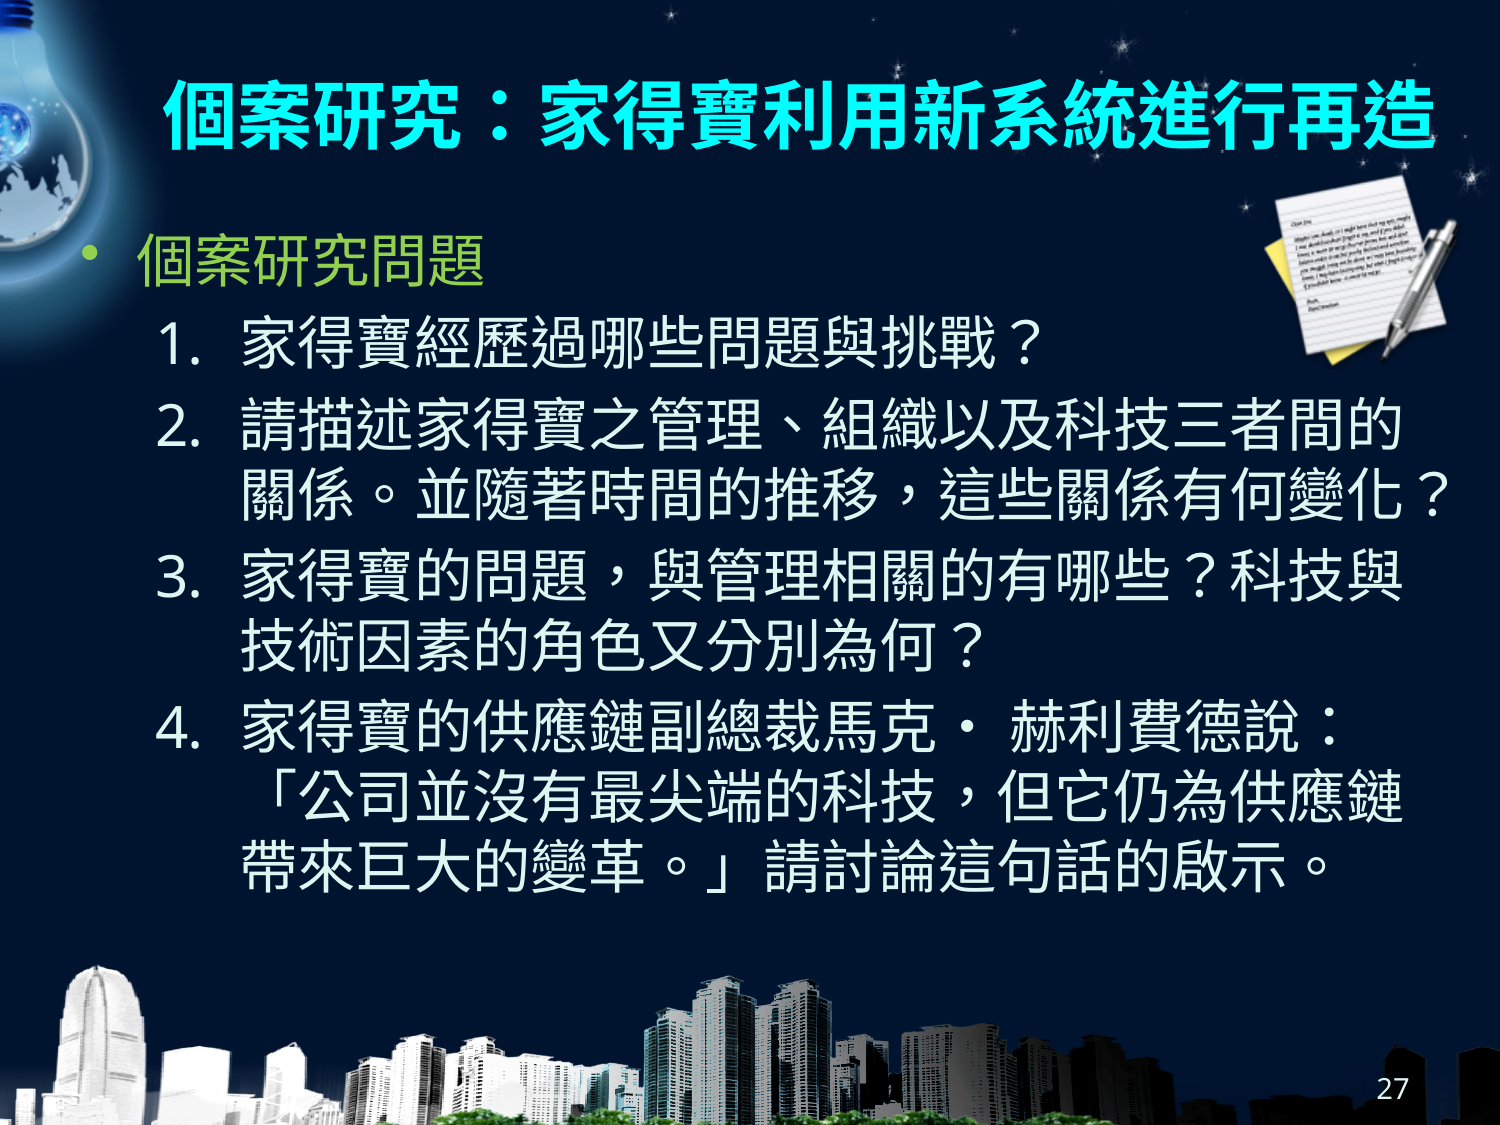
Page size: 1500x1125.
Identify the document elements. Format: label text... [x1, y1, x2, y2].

list 個案研究問題 家得寶經歷過哪些問題與挑戰？ 請描述家得寶之管理、組織以及科技三者間的關係。並隨著時間的推移，這些關係有何變化？ 家得寶的問題，與管理相關的有哪些？科技與技術因素的角色又分別為何？ 家得寶的供應鏈副總裁馬克• 赫利費德說：「公司並沒有最尖端的科技，但它仍為供應鏈帶來巨大的變革。」請討論這句話的啟示。 [64, 217, 1465, 981]
picture [656, 0, 1500, 373]
picture [0, 964, 1500, 1125]
title 個案研究：家得寶利用新系統進行再造 [135, 19, 1465, 209]
picture [0, 0, 182, 383]
slide_number 27 [1074, 1062, 1426, 1125]
